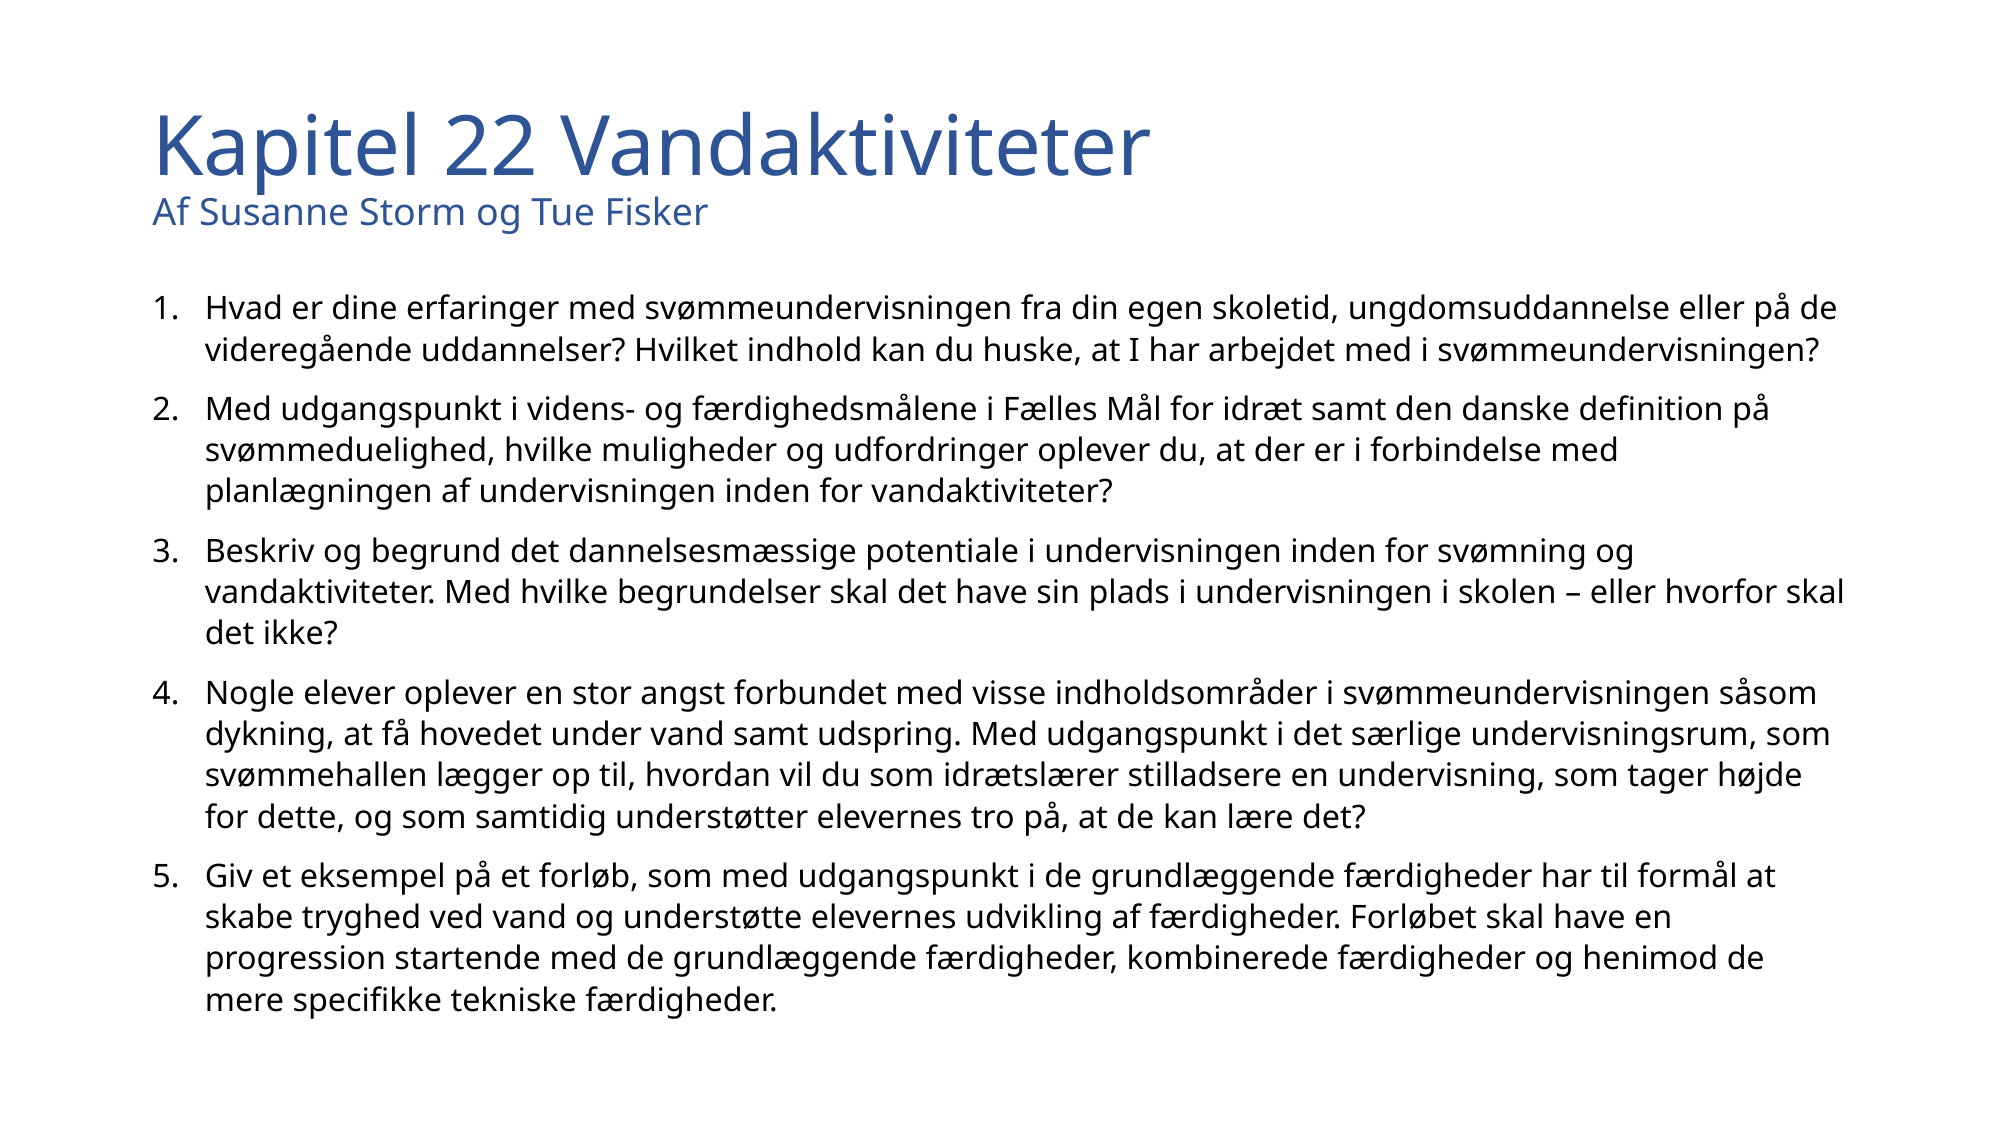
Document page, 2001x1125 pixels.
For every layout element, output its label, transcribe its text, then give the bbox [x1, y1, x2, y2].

title Kapitel 22 Vandaktiviteter Af Susanne Storm og Tue Fisker [137, 59, 1863, 277]
list Hvad er dine erfaringer med svømmeundervisningen fra din egen skoletid, ungdomsuddannelse eller på de videregående uddannelser? Hvilket indhold kan du huske, at I har arbejdet med i svømmeundervisningen? Med udgangspunkt i videns- og færdighedsmålene i Fælles Mål for idræt samt den danske definition på svømmeduelighed, hvilke muligheder og udfordringer oplever du, at der er i forbindelse med planlægningen af undervisningen inden for vandaktiviteter? Beskriv og begrund det dannelsesmæssige potentiale i undervisningen inden for svømning og vandaktiviteter. Med hvilke begrundelser skal det have sin plads i undervisningen i skolen – eller hvorfor skal det ikke? Nogle elever oplever en stor angst forbundet med visse indholdsområder i svømmeundervisningen såsom dykning, at få hovedet under vand samt udspring. Med udgangspunkt i det særlige undervisningsrum, som svømmehallen lægger op til, hvordan vil du som idrætslærer stilladsere en undervisning, som tager højde for dette, og som samtidig understøtter elevernes tro på, at de kan lære det? Giv et eksempel på et forløb, som med udgangspunkt i de grundlæggende færdigheder har til formål at skabe tryghed ved vand og understøtte elevernes udvikling af færdigheder. Forløbet skal have en progression startende med de grundlæggende færdigheder, kombinerede færdigheder og henimod de mere specifikke tekniske færdigheder. [137, 277, 1863, 1080]
